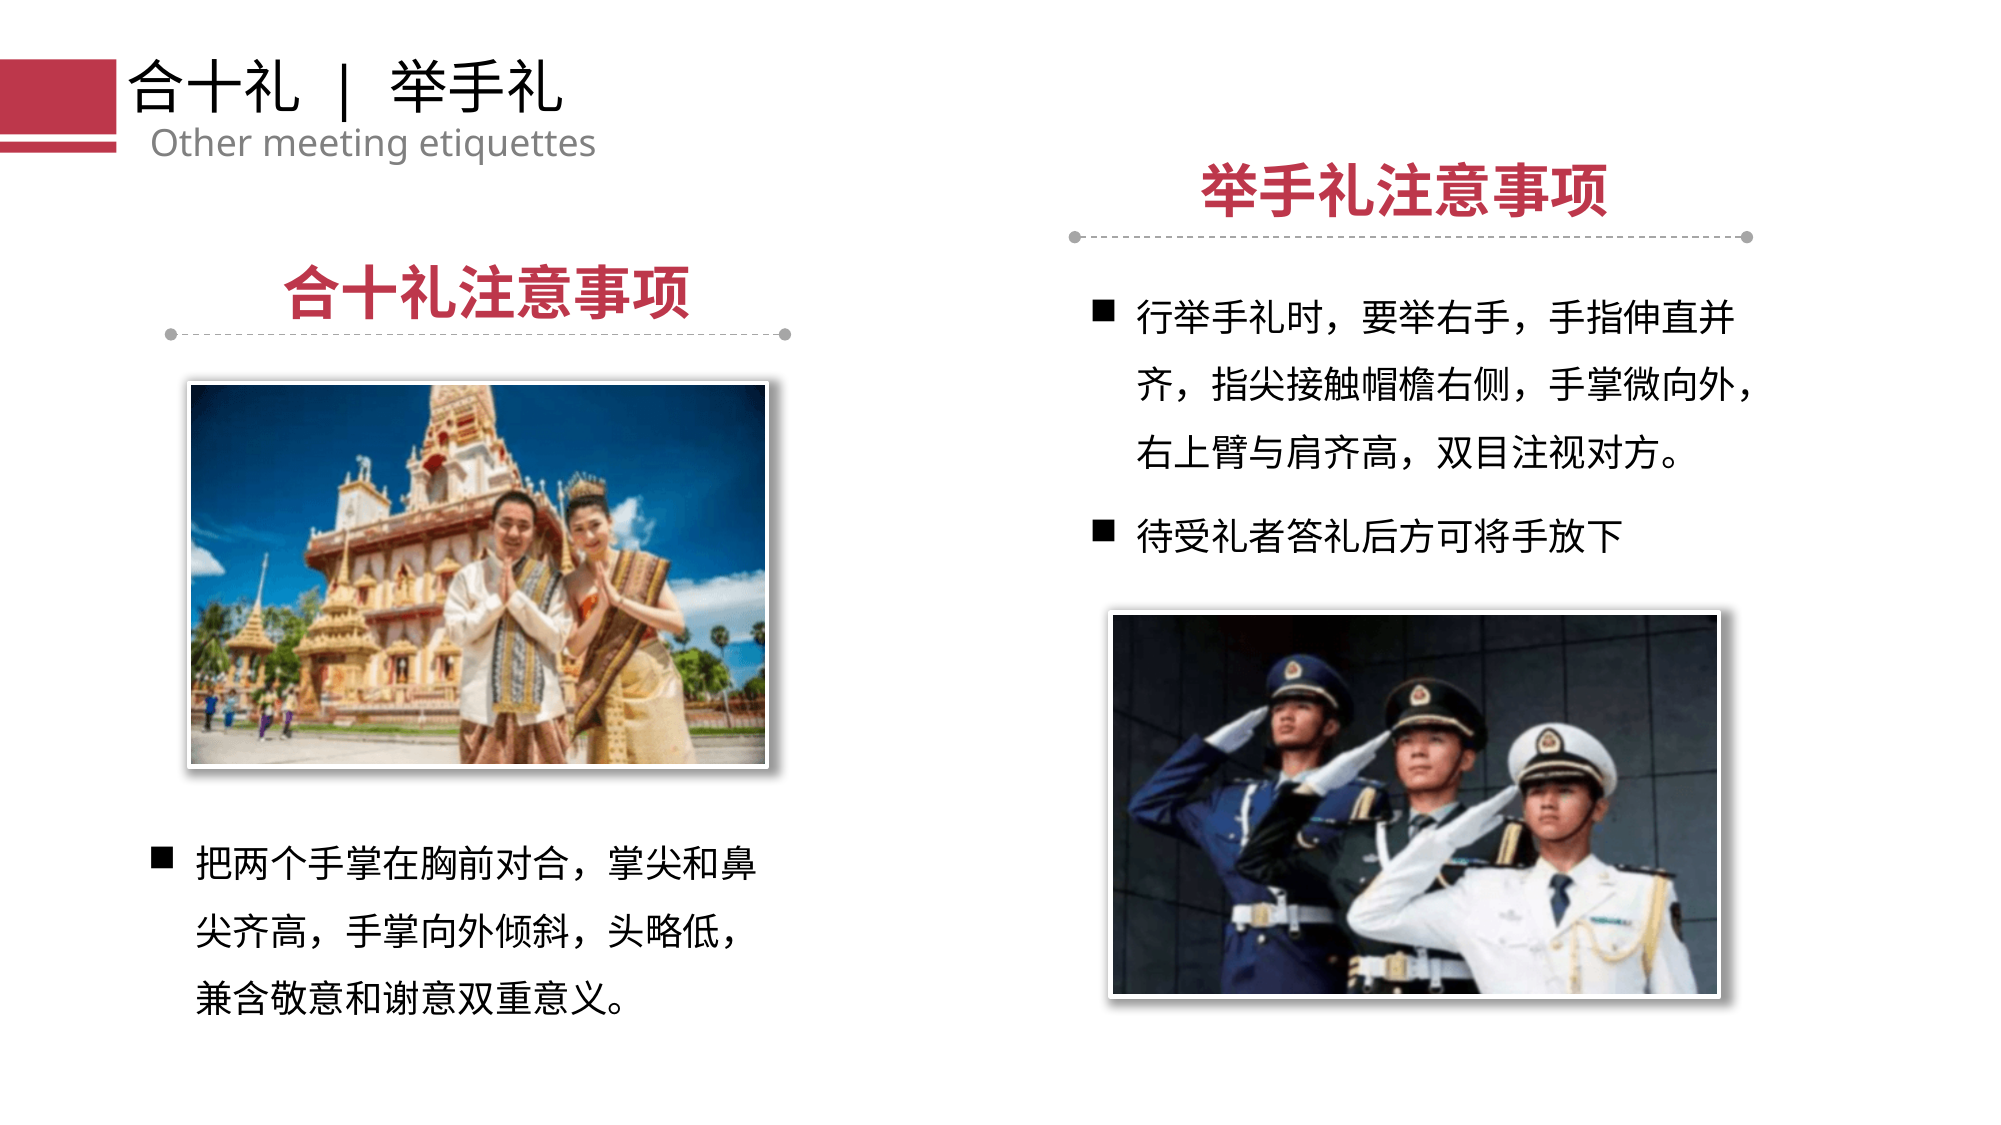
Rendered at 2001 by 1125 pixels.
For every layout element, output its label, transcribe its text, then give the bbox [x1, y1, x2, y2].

text_box 行举手礼时，要举右手，手指伸直并齐，指尖接触帽檐右侧，手掌微向外，右上臂与肩齐高，双目注视对方。 待受礼者答礼后方可将手放下 [1074, 263, 1768, 566]
text_box 把两个手掌在胸前对合，掌尖和鼻尖齐高，手掌向外倾斜，头略低，兼含敬意和谢意双重意义。 [133, 810, 785, 1028]
text_box 合十礼注意事项 [102, 213, 871, 334]
text_box 举手礼注意事项 [1020, 111, 1789, 232]
picture [1110, 612, 1720, 997]
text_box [0, 42, 619, 172]
picture [188, 382, 767, 767]
